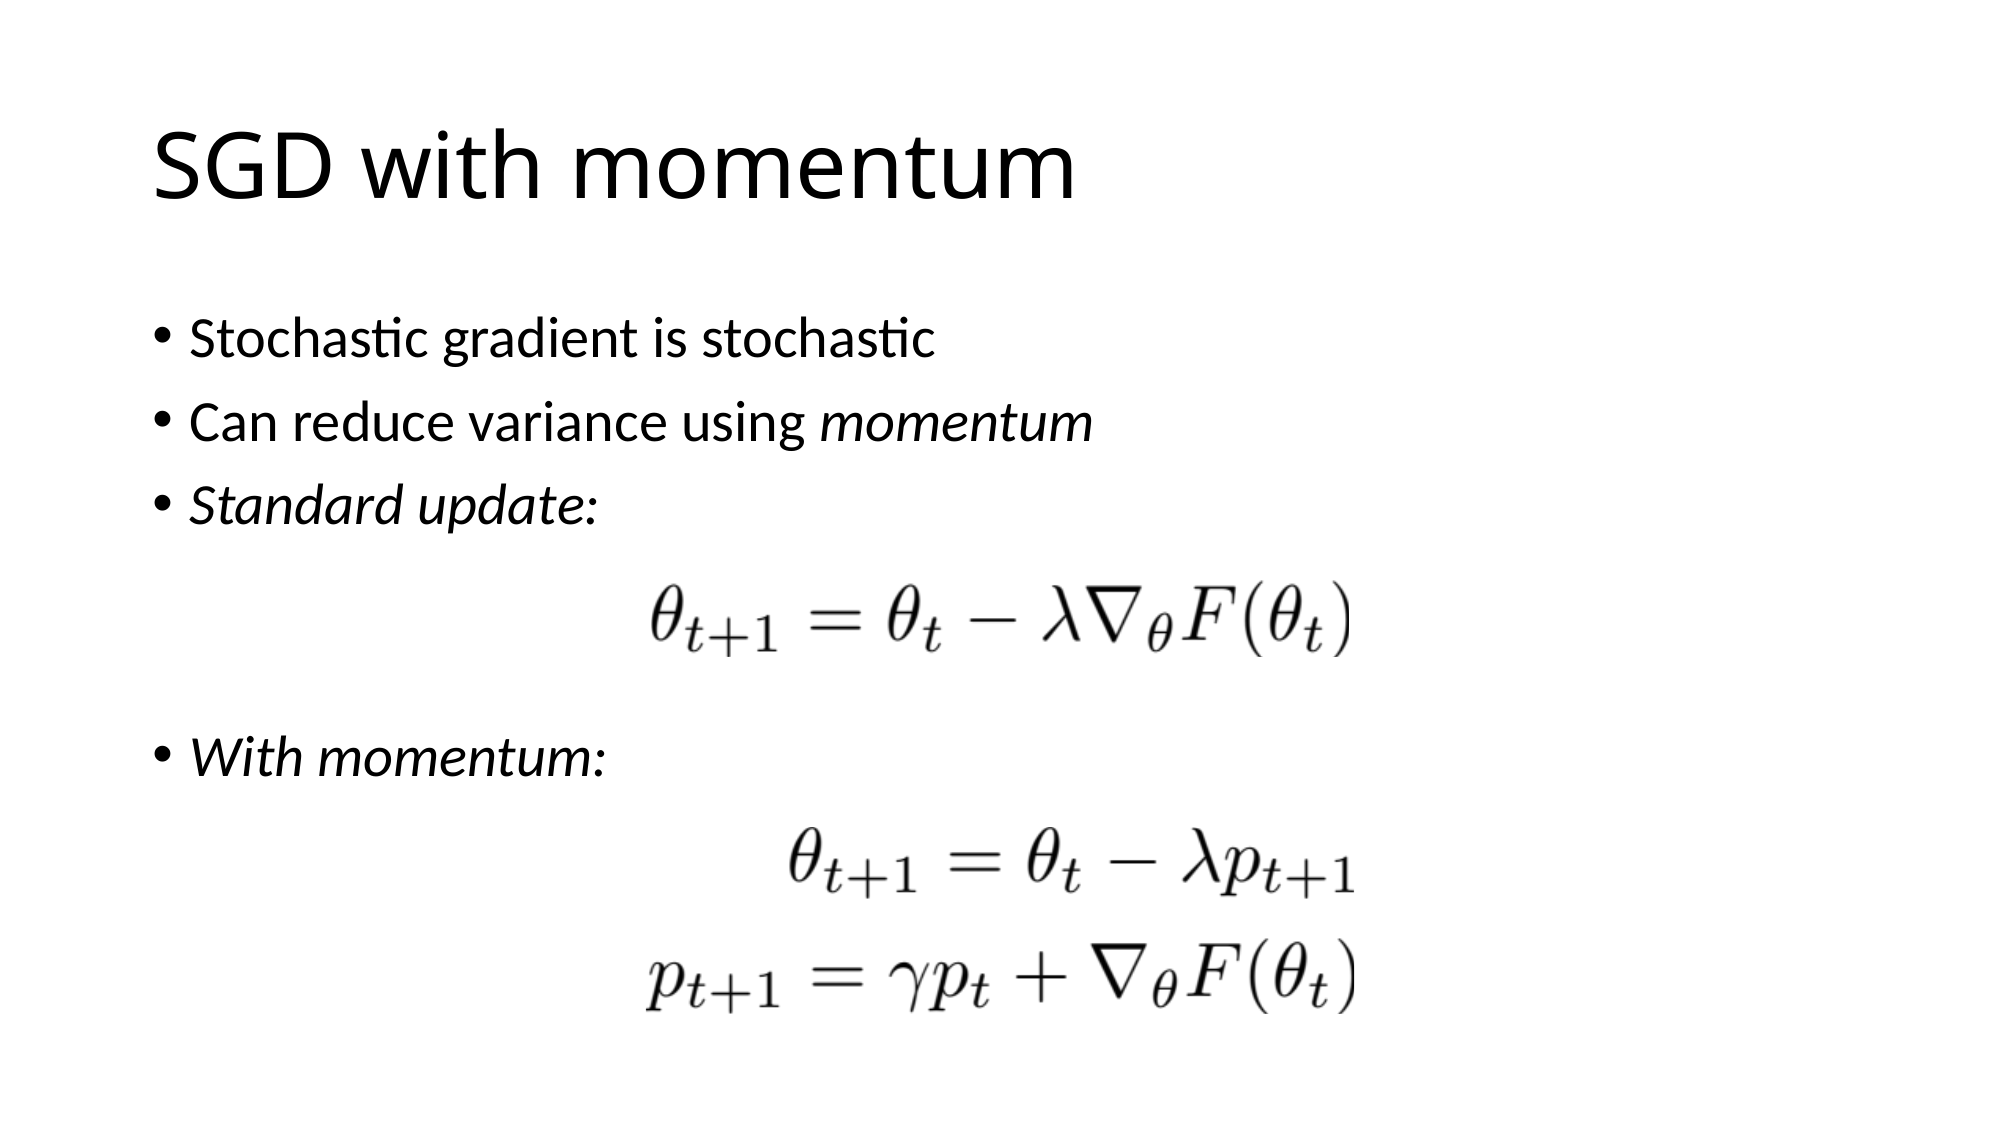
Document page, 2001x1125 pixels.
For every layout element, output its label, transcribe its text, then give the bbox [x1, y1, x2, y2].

picture [650, 579, 1349, 657]
list Stochastic gradient is stochastic Can reduce variance using momentum Standard update: With momentum: [137, 299, 1863, 1014]
title SGD with momentum [137, 59, 1863, 278]
picture [645, 827, 1355, 1014]
